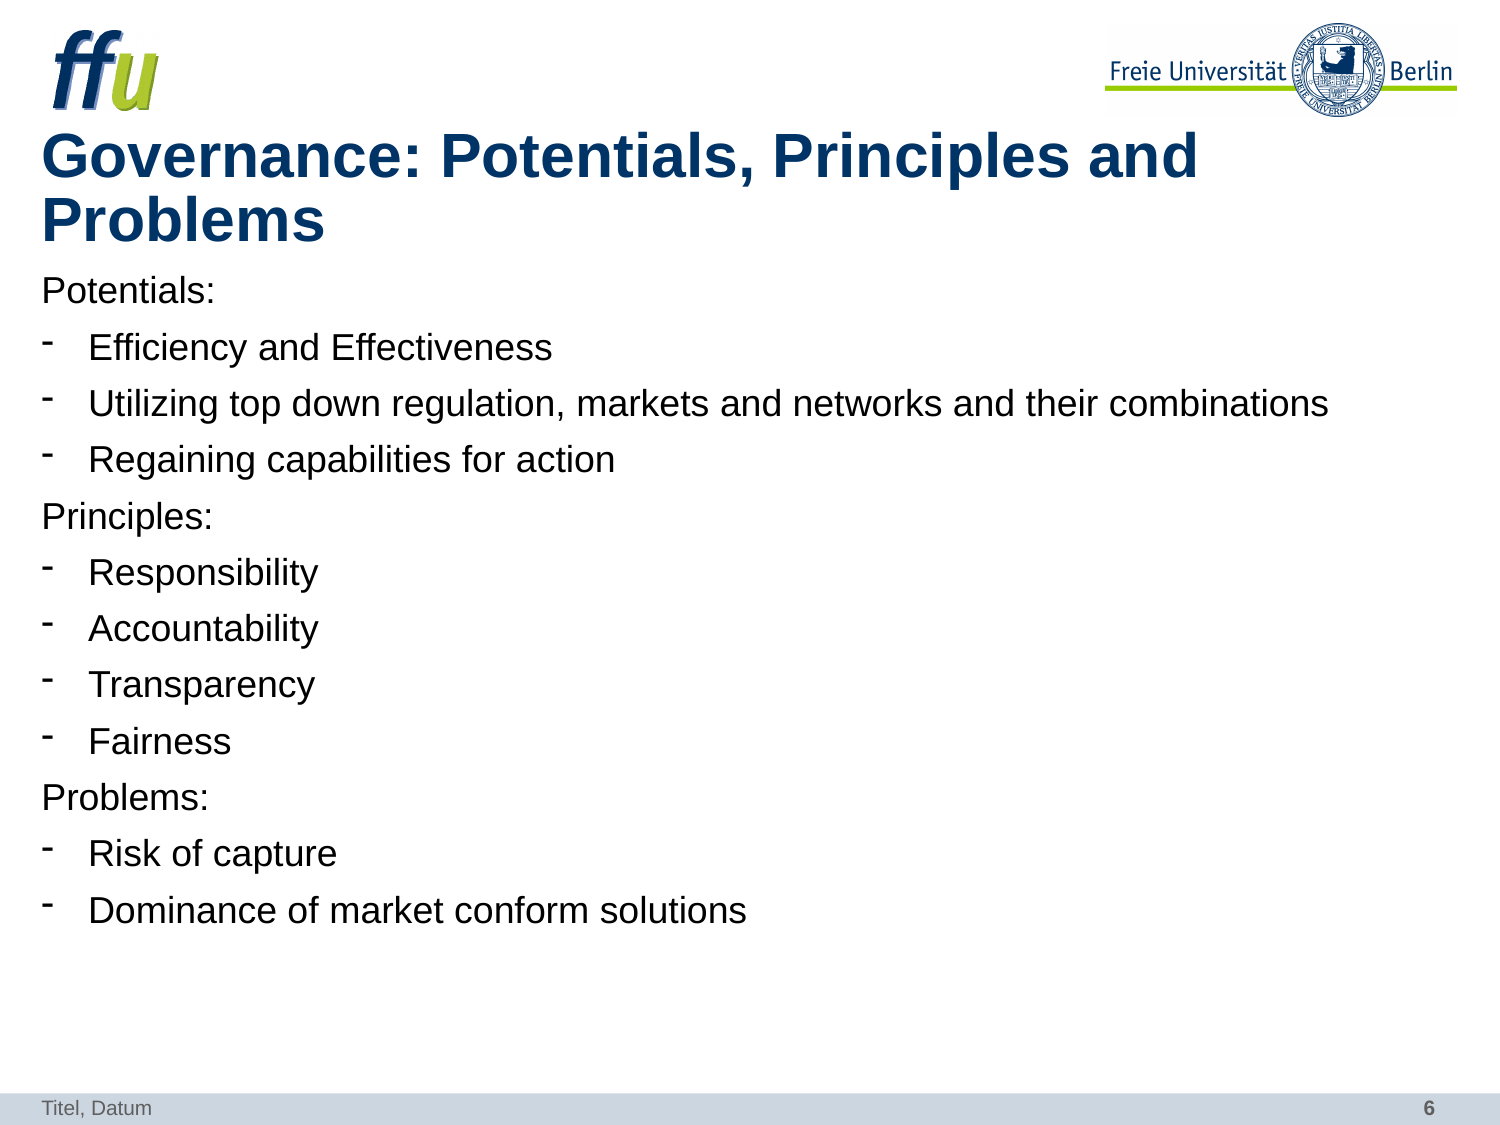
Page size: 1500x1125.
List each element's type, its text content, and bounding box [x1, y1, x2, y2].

picture [1105, 23, 1457, 117]
picture [50, 27, 160, 113]
footer Titel, Datum [40, 1087, 1022, 1125]
title Governance: Potentials, Principles and Problems [41, 155, 1459, 226]
list Potentials: Efficiency and Effectiveness Utilizing top down regulation, markets and networks and their combinations Regaining capabilities for action Principles: Responsibility Accountability Transparency Fairness Problems: Risk of capture Dominance of market conform solutions [41, 265, 1459, 1064]
